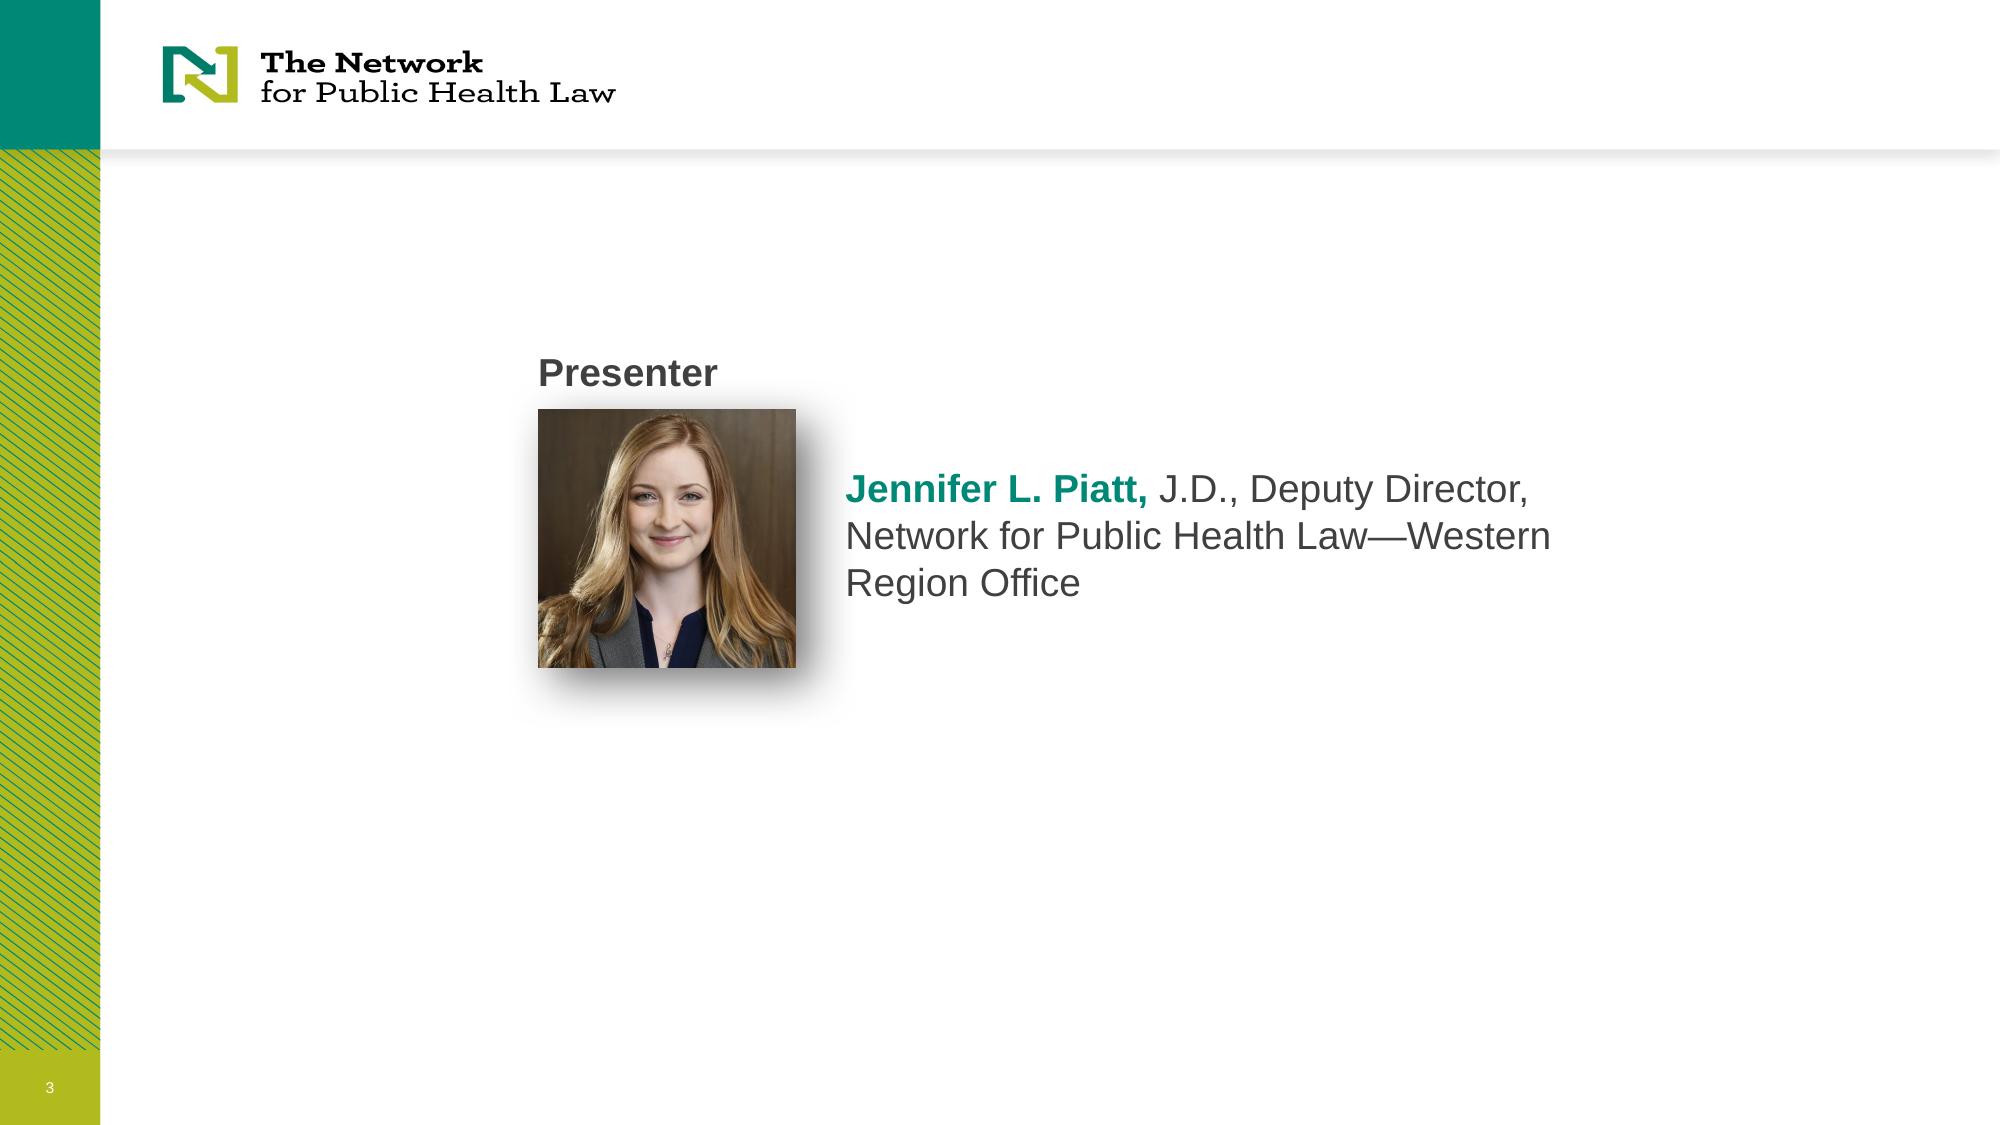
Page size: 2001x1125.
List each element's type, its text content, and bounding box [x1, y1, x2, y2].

text_box Jennifer L. Piatt, J.D., Deputy Director, Network for Public Health Law—Western Region Office [845, 456, 1608, 612]
picture [0, 0, 2000, 1125]
title Presenter [538, 347, 1272, 395]
slide_number 3 [0, 1050, 100, 1125]
